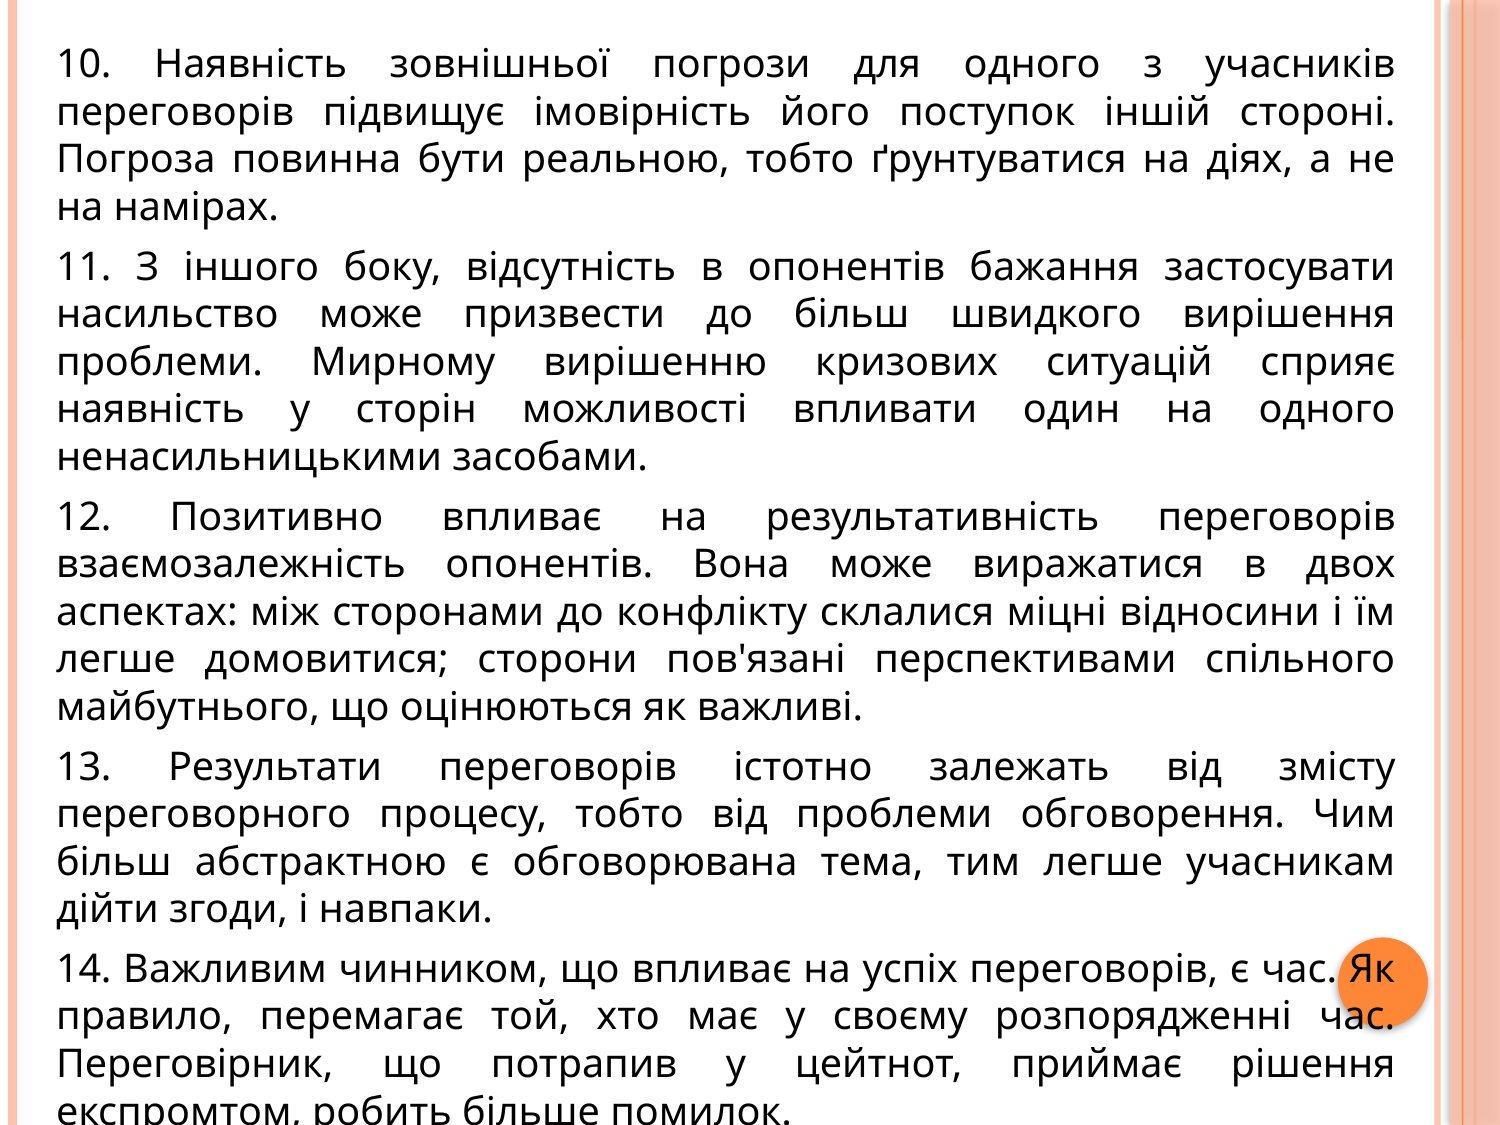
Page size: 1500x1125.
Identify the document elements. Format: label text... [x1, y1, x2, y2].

list 10. Наявність зовнішньої погрози для одного з учасників переговорів підвищує імовірність його поступок іншій стороні. Погроза повинна бути реальною, тобто ґрунтуватися на діях, а не на намірах. 11. З іншого боку, відсутність в опонентів бажання застосувати насильство може призвести до більш швидкого вирішення проблеми. Мирному вирішенню кризових ситуацій сприяє наявність у сторін можливості впливати один на одного ненасильницькими засобами. 12. Позитивно впливає на результативність переговорів взаємозалежність опонентів. Вона може виражатися в двох аспектах: між сторонами до конфлікту склалися міцні відносини і їм легше домовитися; сторони пов'язані перспективами спільного майбутнього, що оцінюються як важливі. 13. Результати переговорів істотно залежать від змісту переговорного процесу, тобто від проблеми обговорення. Чим більш абстрактною є обговорювана тема, тим легше учасникам дійти згоди, і навпаки. 14. Важливим чинником, що впливає на успіх переговорів, є час. Як правило, перемагає той, хто має у своєму розпорядженні час. Переговірник, що потрапив у цейтнот, приймає рішення експромтом, робить більше помилок. [41, 30, 1412, 1083]
